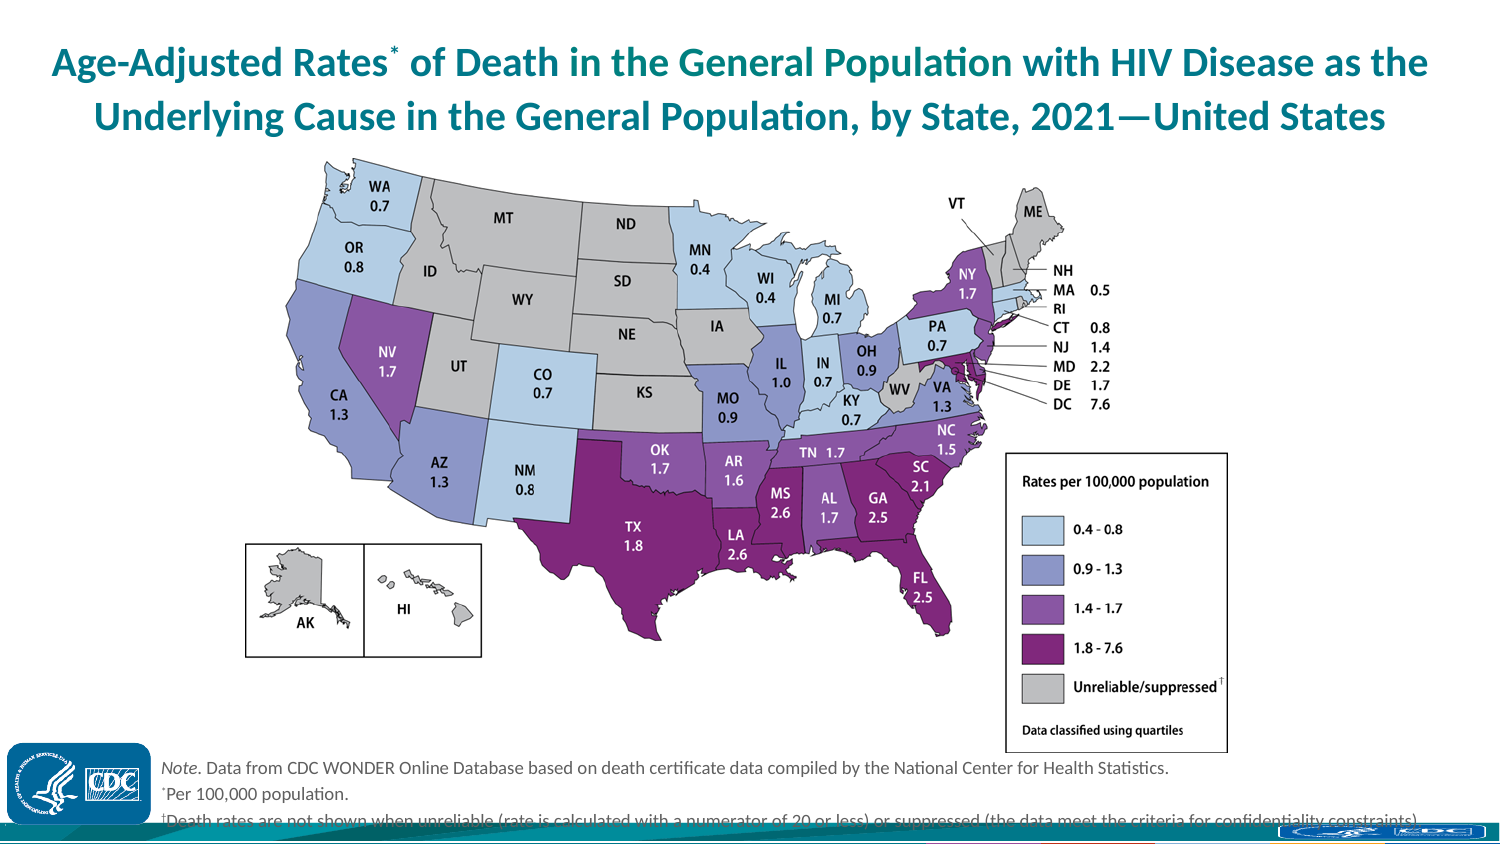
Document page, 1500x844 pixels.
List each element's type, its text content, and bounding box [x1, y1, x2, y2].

picture [38, 762, 71, 793]
picture [22, 801, 39, 812]
picture [5, 741, 152, 826]
title Age-Adjusted Rates* of Death in the General Population with HIV Disease as the Underlying Cause in the General Population, by State, 2021—United States [5, 27, 1475, 201]
picture [52, 767, 74, 803]
picture [34, 796, 56, 806]
picture [245, 158, 1255, 754]
text_box Note. Data from CDC WONDER Online Database based on death certificate data compiled by the National Center for Health Statistics. *Per 100,000 population. †Death rates are not shown when unreliable (rate is calculated with a numerator of 20 or less) or suppressed (the data meet the criteria for confidentiality constraints). [90, 752, 1475, 844]
